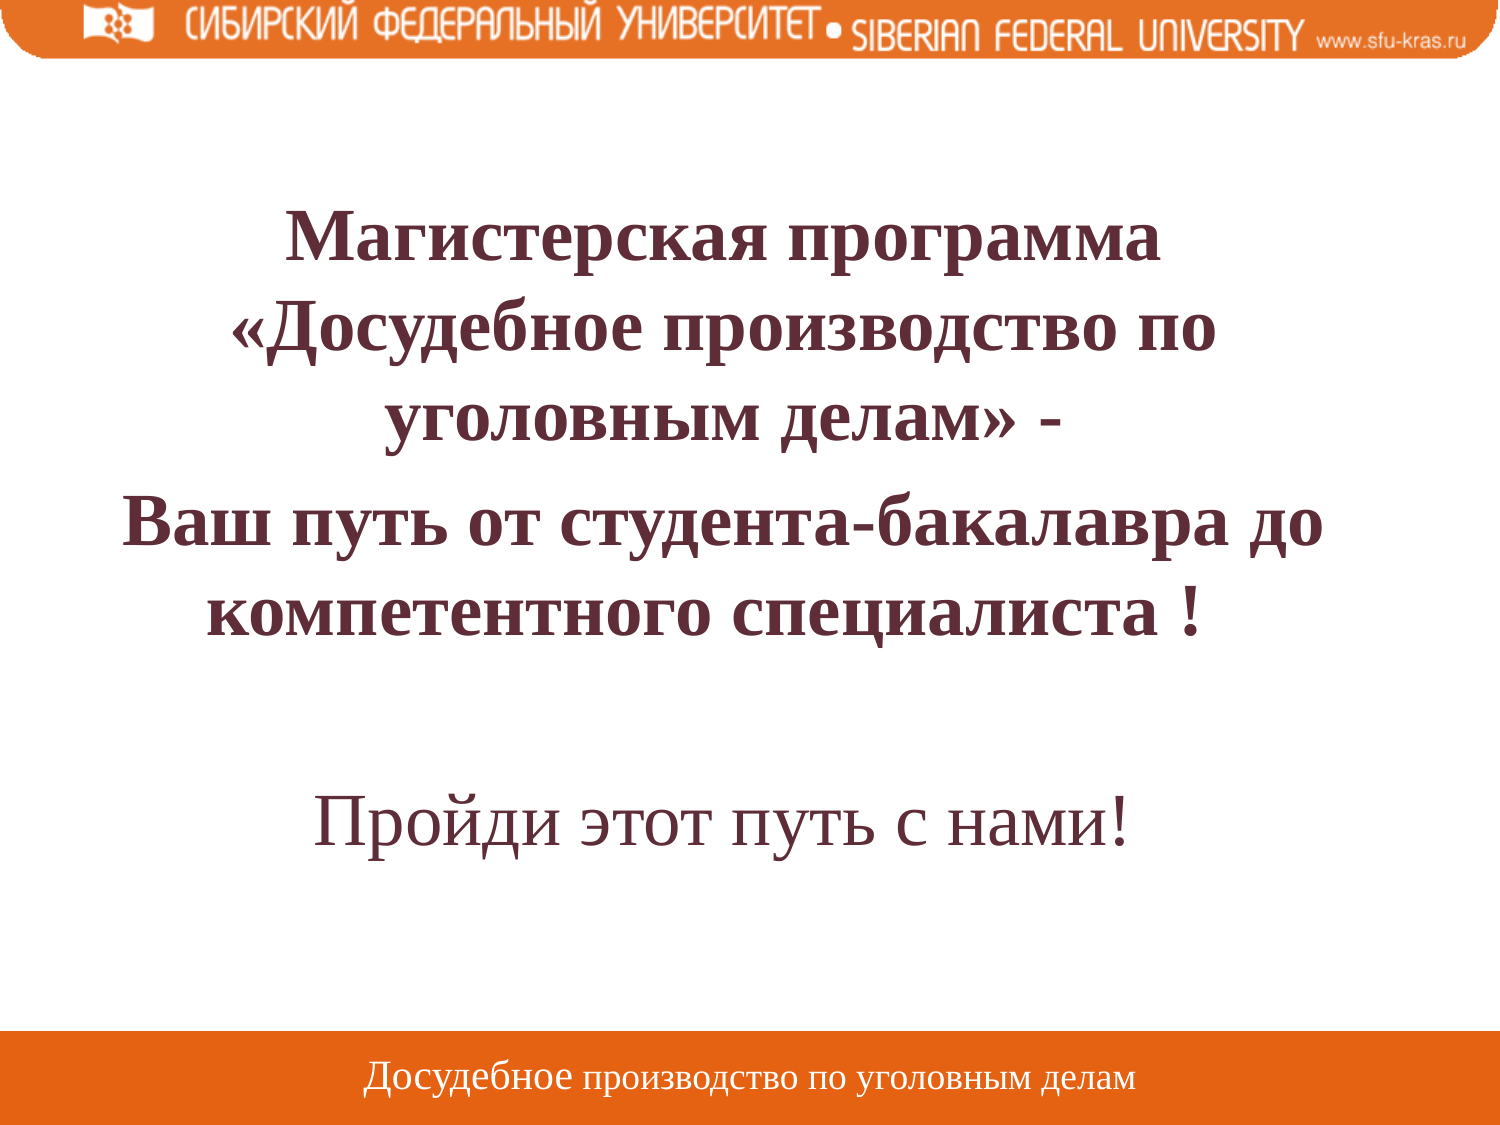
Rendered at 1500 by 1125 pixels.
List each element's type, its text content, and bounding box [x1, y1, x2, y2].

footer Досудебное производство по уголовным делам [58, 1042, 1442, 1103]
list Магистерская программа «Досудебное производство по уголовным делам» - Ваш путь от студента-бакалавра до компетентного специалиста ! Пройди этот путь с нами! [76, 125, 1372, 895]
picture [0, 0, 1500, 94]
text_box [0, 1029, 1500, 1125]
